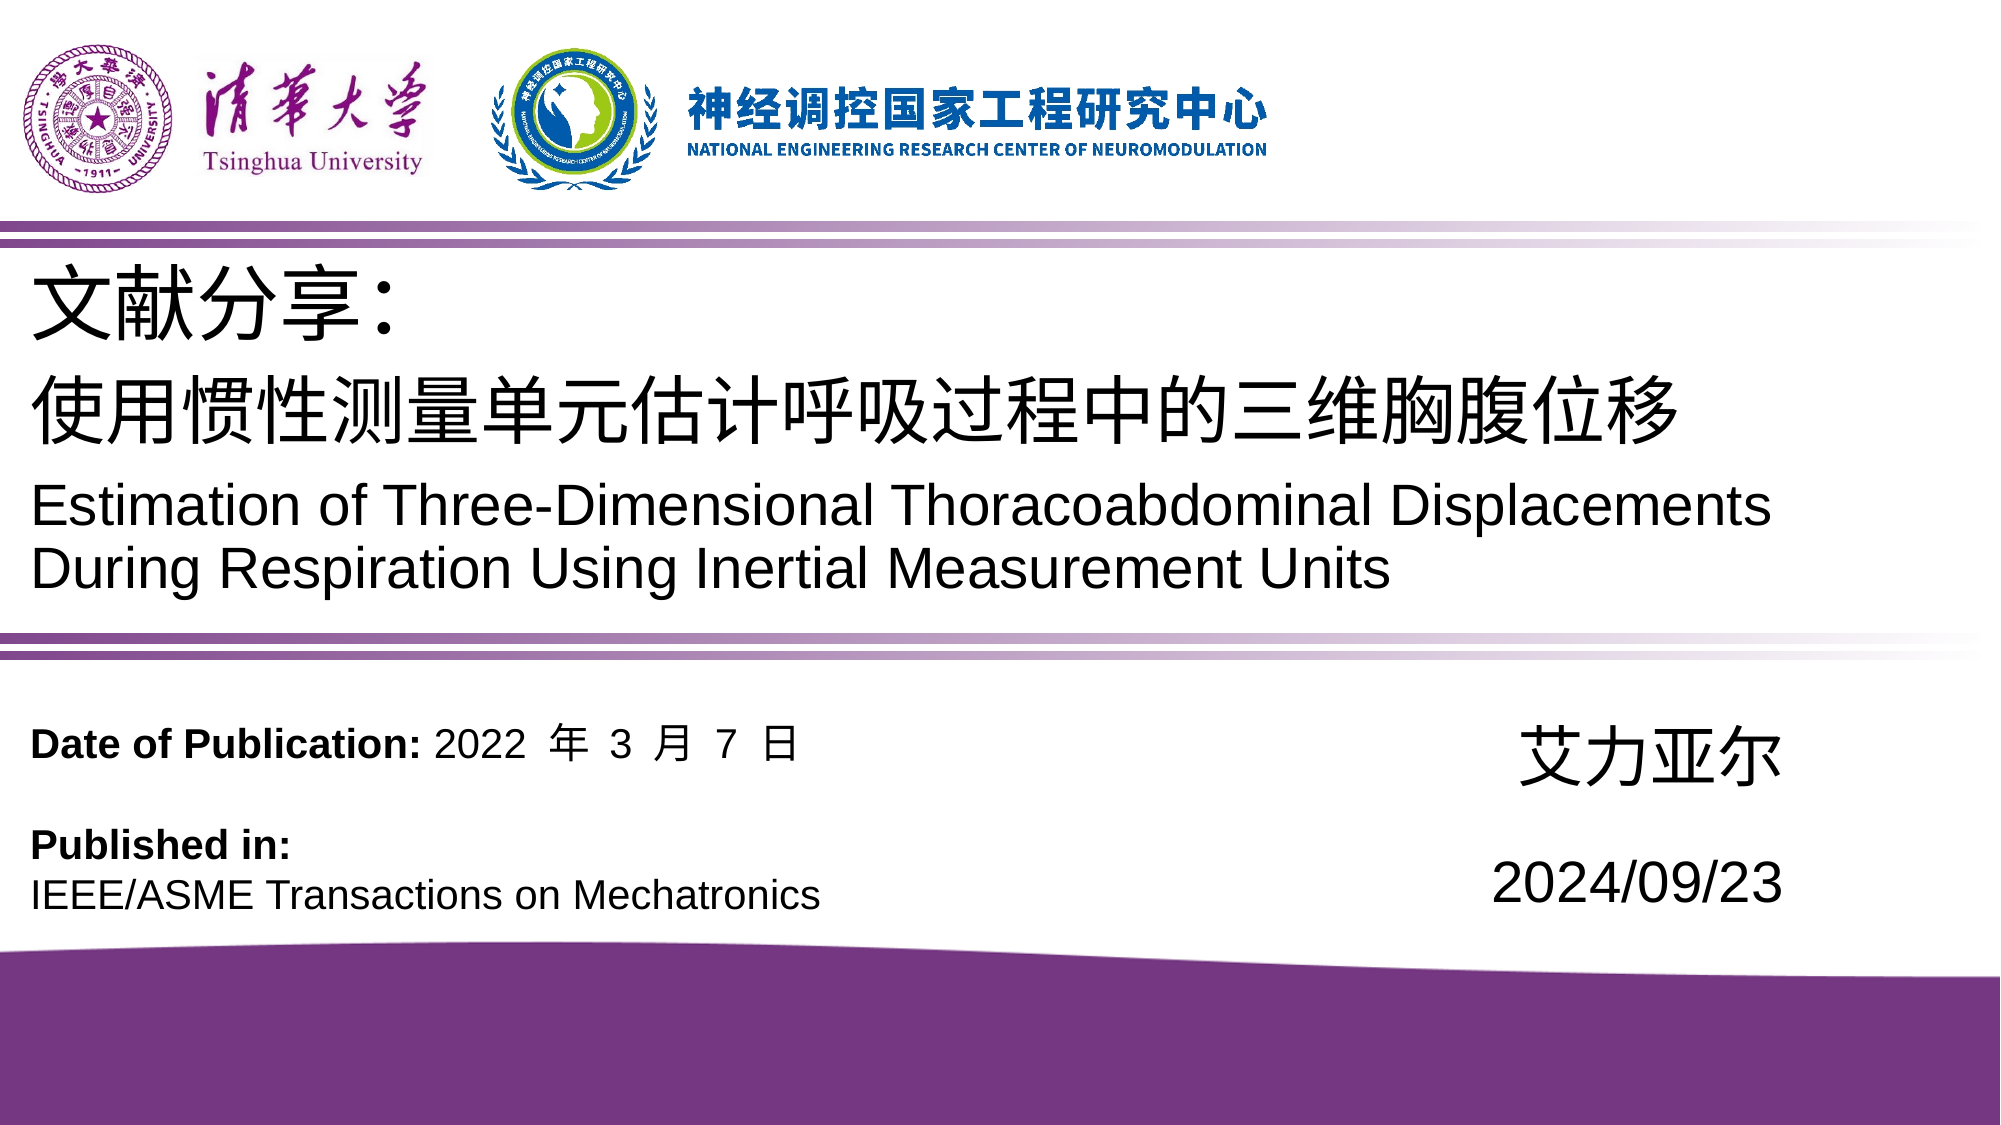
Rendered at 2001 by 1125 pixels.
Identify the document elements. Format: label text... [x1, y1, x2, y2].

text_box Date of Publication: 2022 年 3 月 7 日 Published in: IEEE/ASME Transactions on Mechatronics [15, 709, 1026, 925]
picture [19, 37, 179, 195]
list 文献分享： 使用惯性测量单元估计呼吸过程中的三维胸腹位移 Estimation of Three-Dimensional Thoracoabdominal Displacements During Respiration Using Inertial Measurement Units [15, 255, 1962, 717]
list 艾力亚尔 [1082, 716, 1799, 804]
picture [476, 27, 1275, 205]
list 2024/09/23 [1342, 844, 1799, 909]
picture [0, 937, 2000, 1125]
picture [194, 54, 434, 177]
